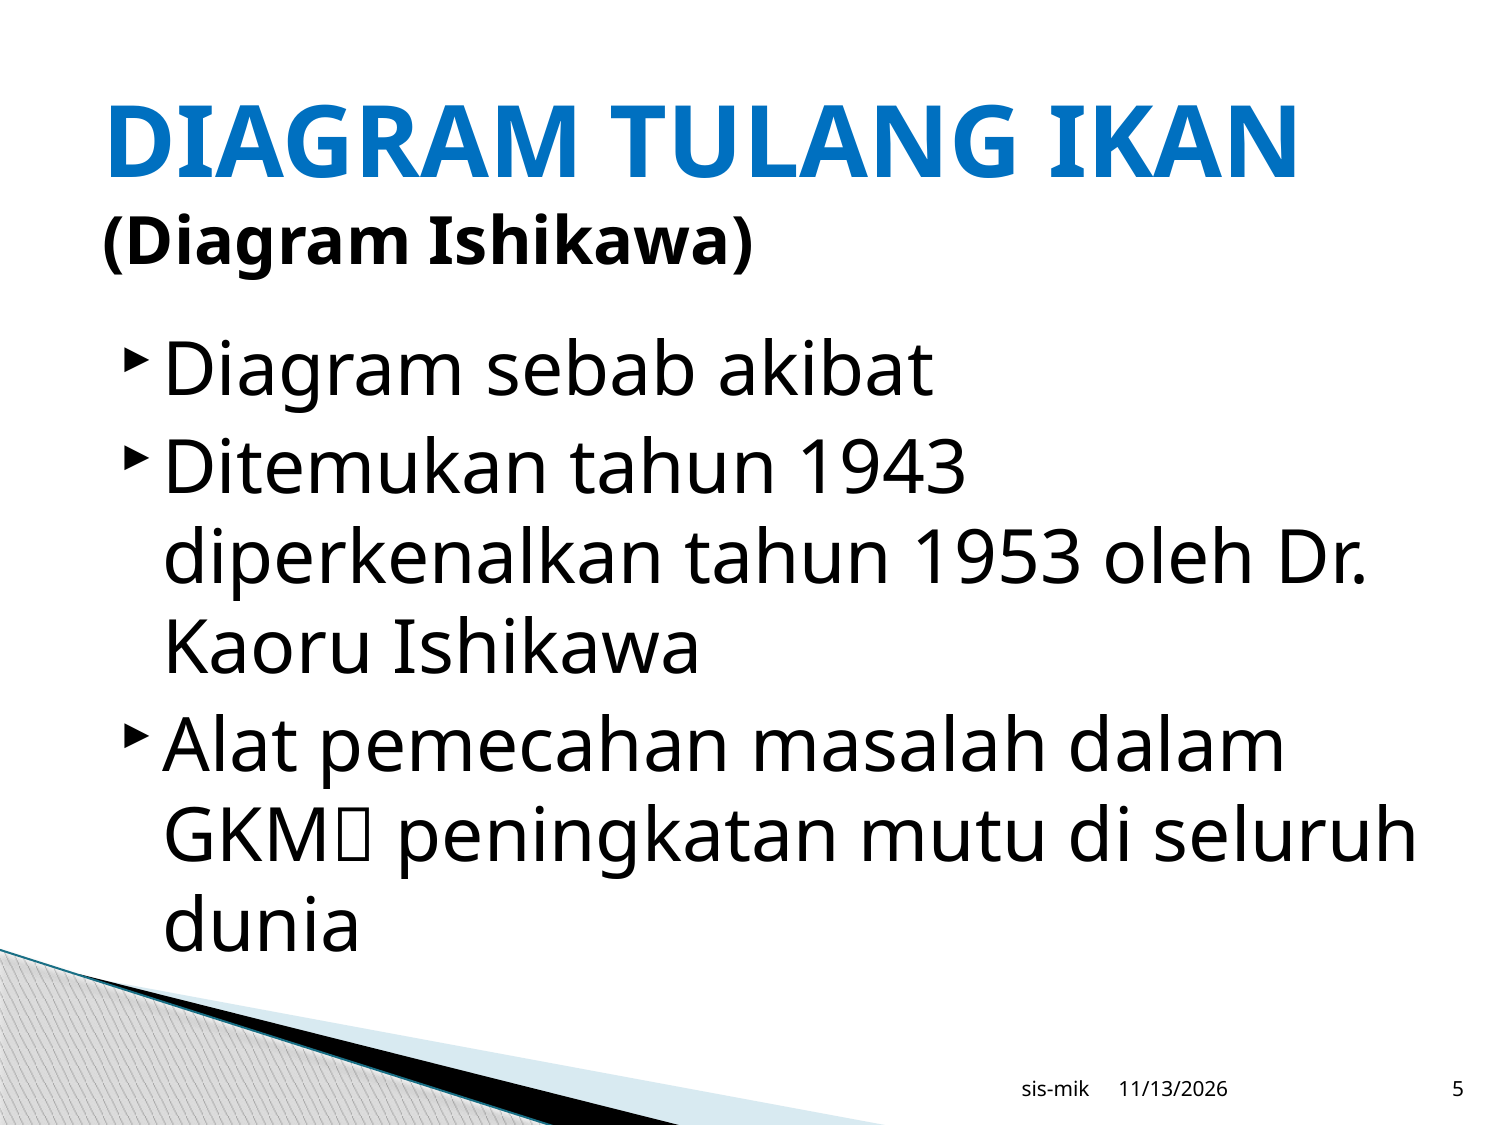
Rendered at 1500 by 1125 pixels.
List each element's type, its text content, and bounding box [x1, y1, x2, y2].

list Diagram sebab akibat Ditemukan tahun 1943 diperkenalkan tahun 1953 oleh Dr. Kaoru Ishikawa Alat pemecahan masalah dalam GKM peningkatan mutu di seluruh dunia [87, 312, 1438, 981]
slide_number 5 [1418, 1051, 1479, 1112]
title DIAGRAM TULANG IKAN (Diagram Ishikawa) [87, 50, 1425, 305]
footer sis-mik [718, 1051, 1105, 1112]
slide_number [1105, 1051, 1418, 1112]
